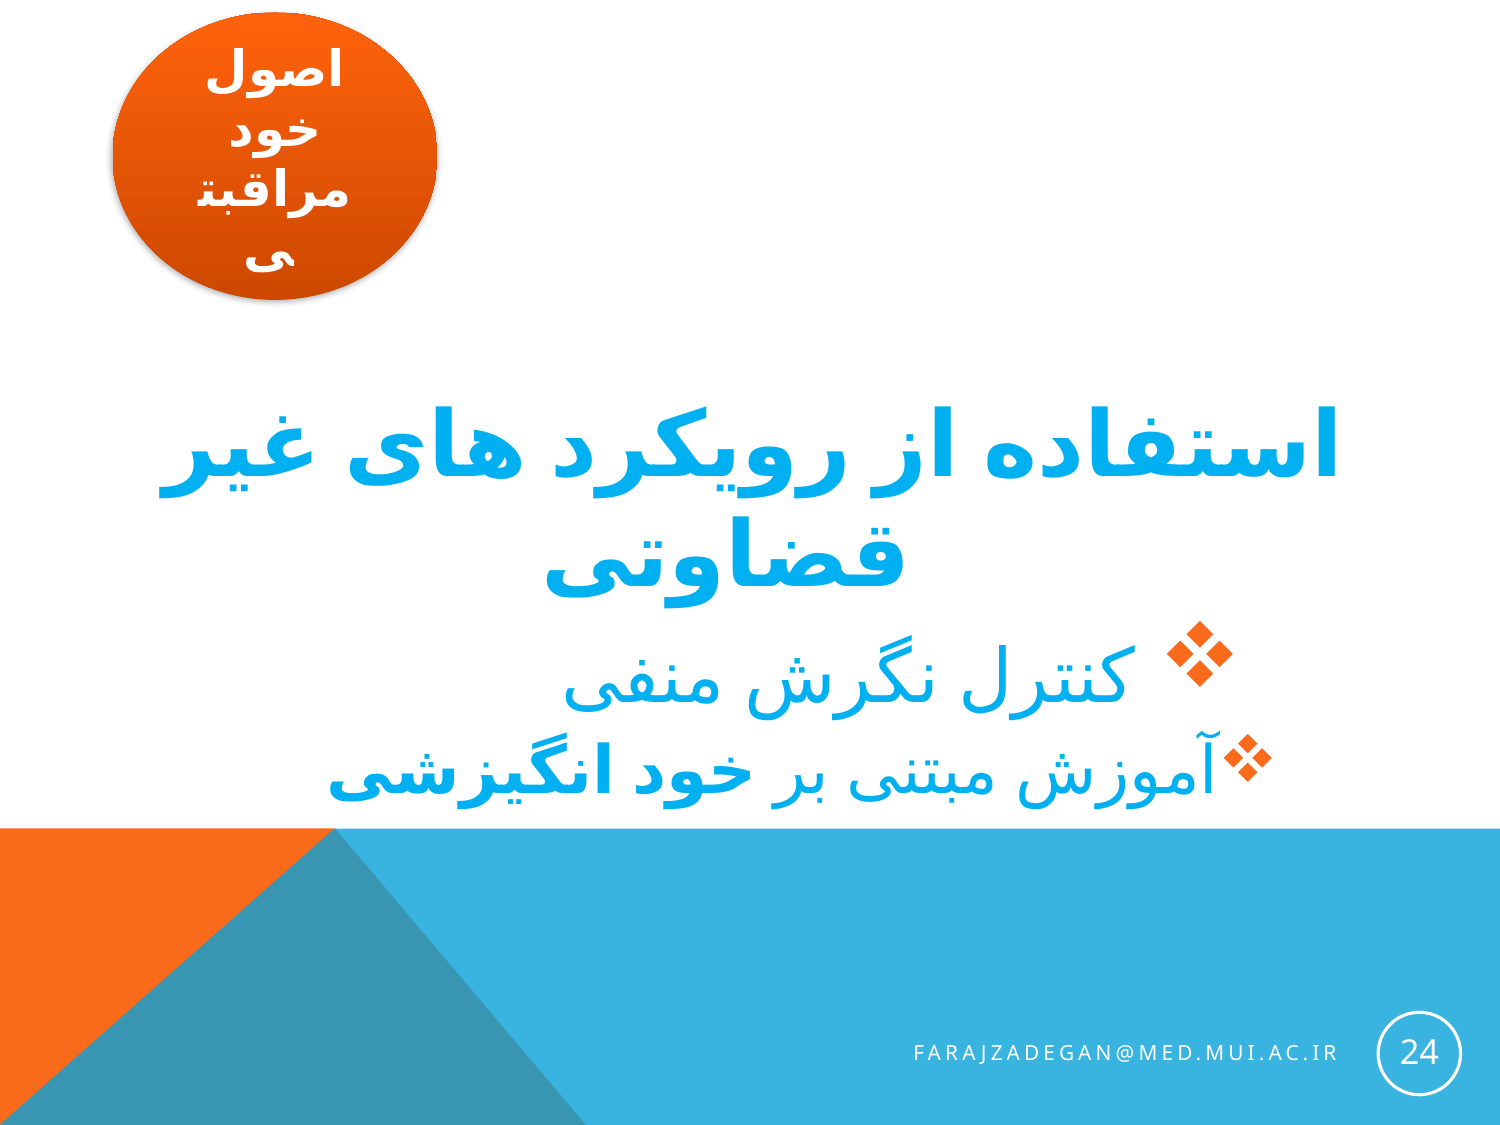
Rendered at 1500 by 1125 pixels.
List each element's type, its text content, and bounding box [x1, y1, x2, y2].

text_box اصول خود مراقبتی [112, 12, 438, 300]
slide_number 24 [1376, 1010, 1463, 1097]
footer farajzadegan@med.mui.ac.ir [577, 1031, 1352, 1076]
list استفاده از رویکرد های غیر قضاوتی کنترل نگرش منفی آموزش مبتنی بر خود انگیزشی [137, 249, 1372, 838]
